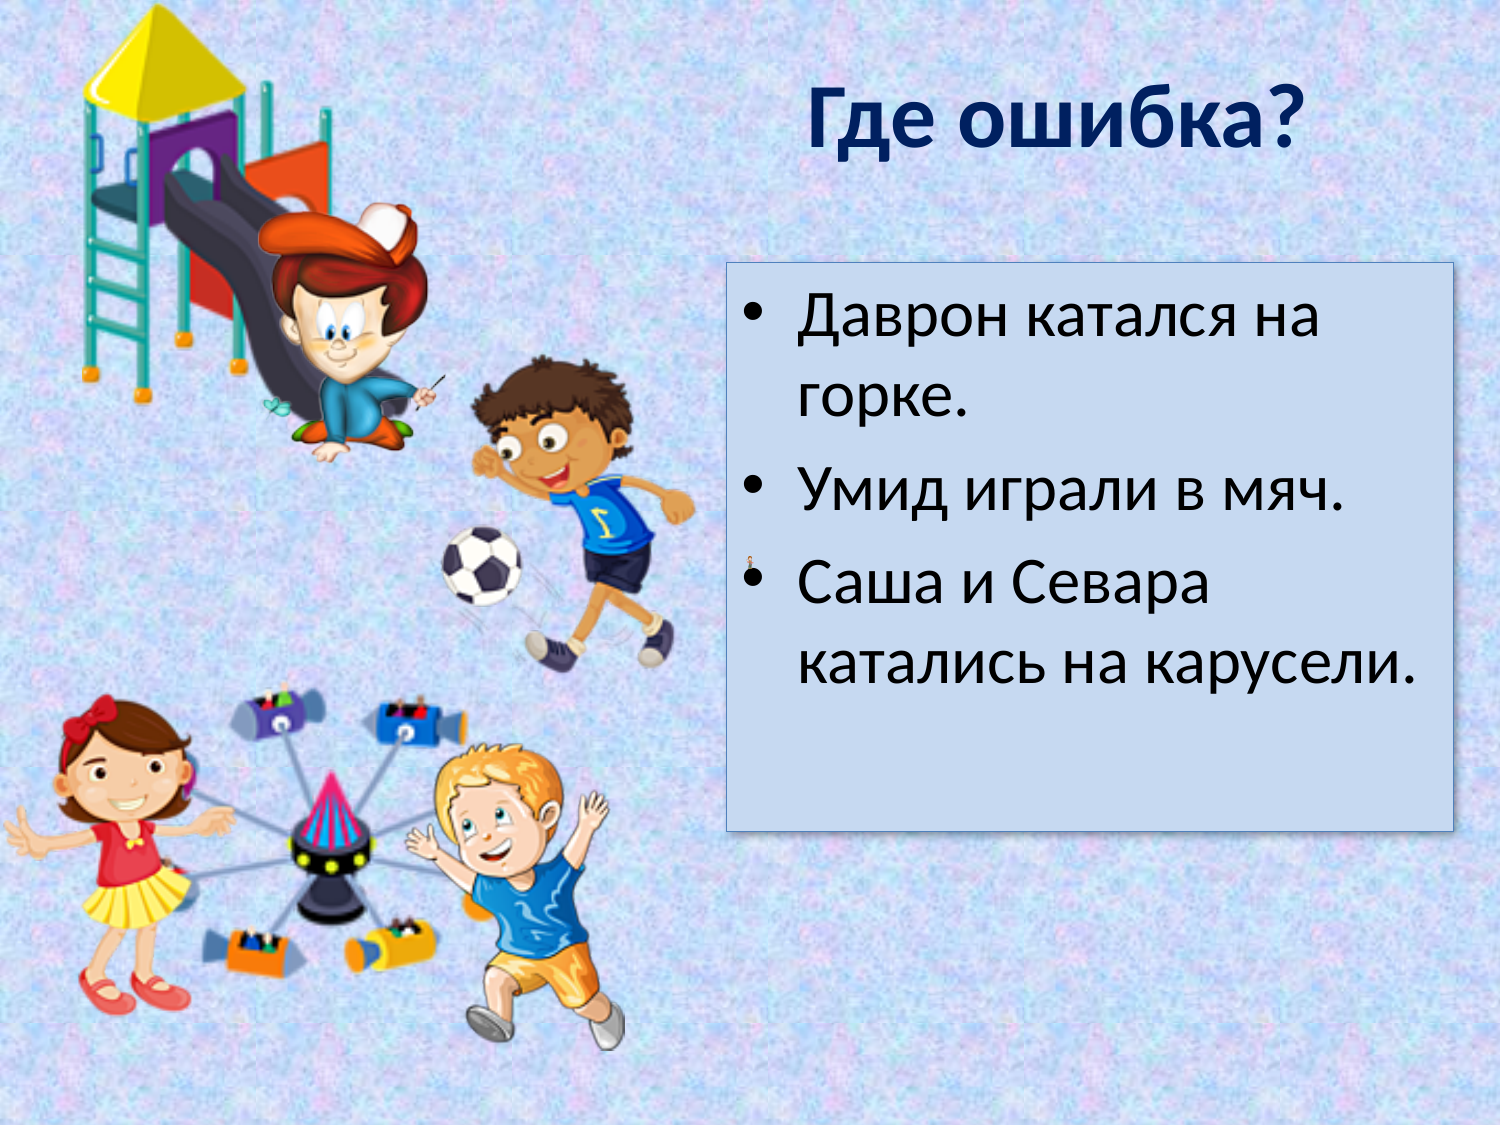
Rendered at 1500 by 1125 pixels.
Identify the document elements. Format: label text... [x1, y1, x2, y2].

list Даврон катался на горке. Умид играли в мяч. Саша и Севара катались на карусели. [726, 262, 1454, 832]
title Где ошибка? [691, 45, 1425, 176]
picture [0, 0, 1500, 1125]
